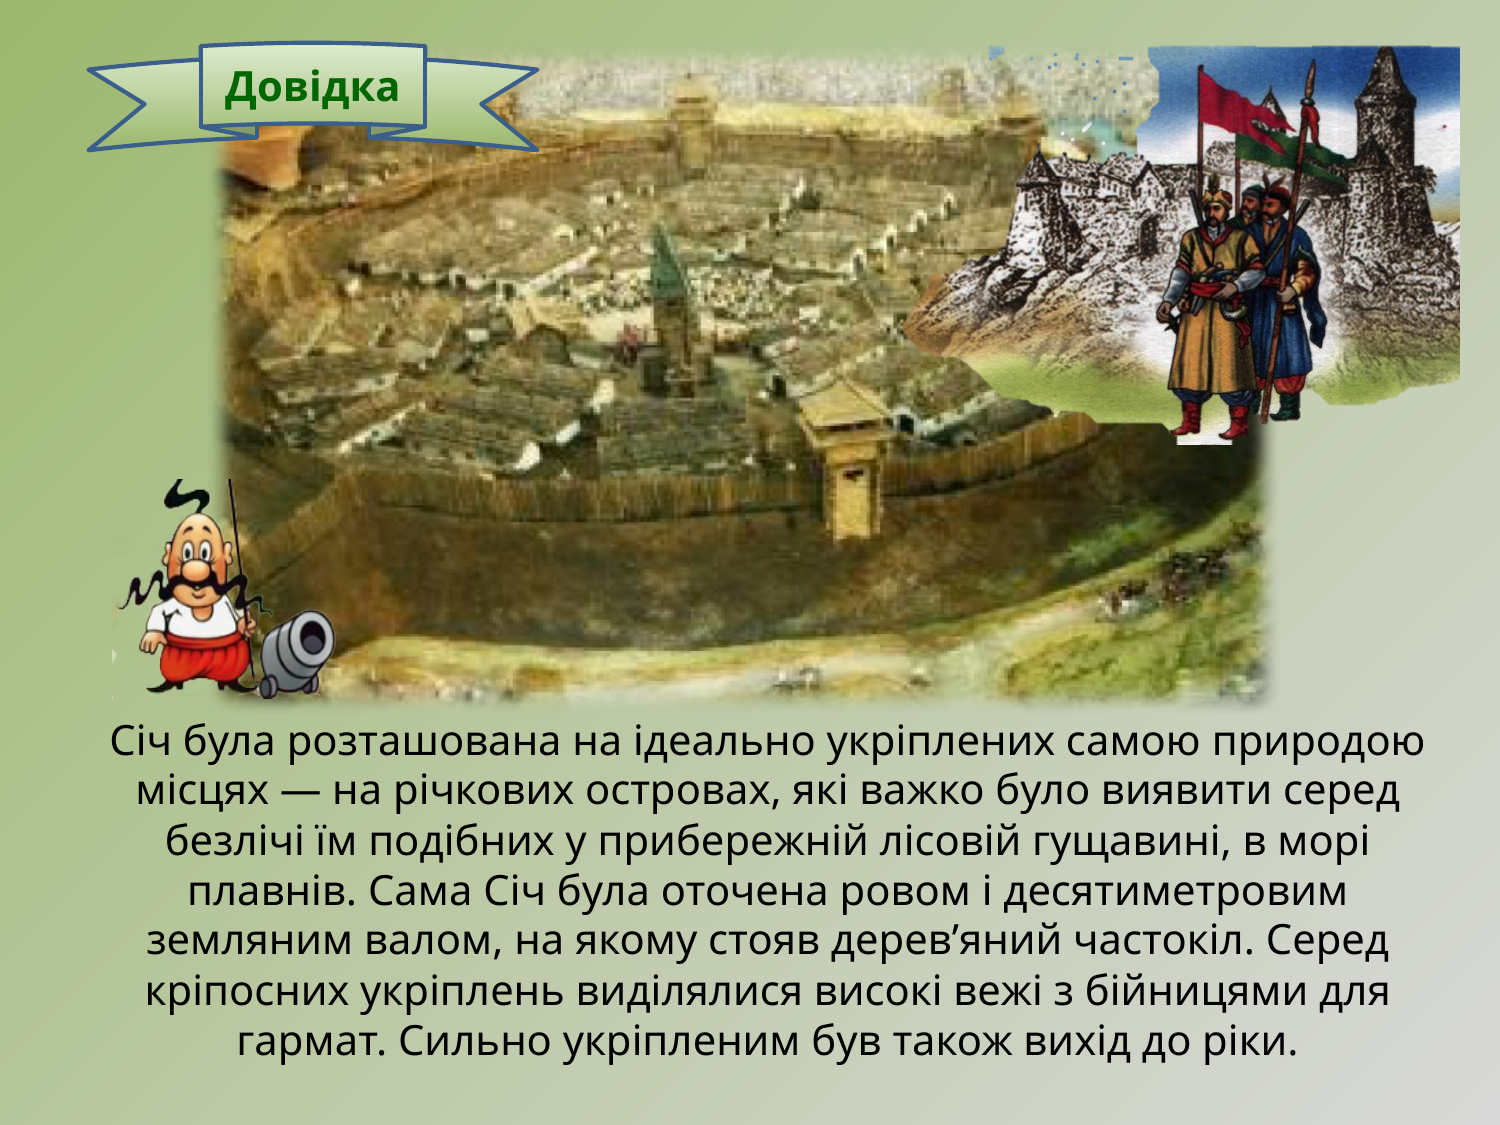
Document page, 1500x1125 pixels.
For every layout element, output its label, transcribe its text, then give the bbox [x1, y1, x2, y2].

picture [111, 42, 1460, 717]
text_box Січ була розташована на ідеально укріплених самою природою місцях — на річкових островах, які важко було виявити серед безлічі їм подібних у прибережній лісовій гущавині, в морі плавнів. Сама Січ була оточена ровом і десятиметровим земляним валом, на якому стояв дерев’яний частокіл. Серед кріпосних укріплень виділялися високі вежі з бійницями для гармат. Сильно укріпленим був також вихід до ріки. [88, 705, 1447, 1071]
text_box Довідка [86, 43, 204, 153]
